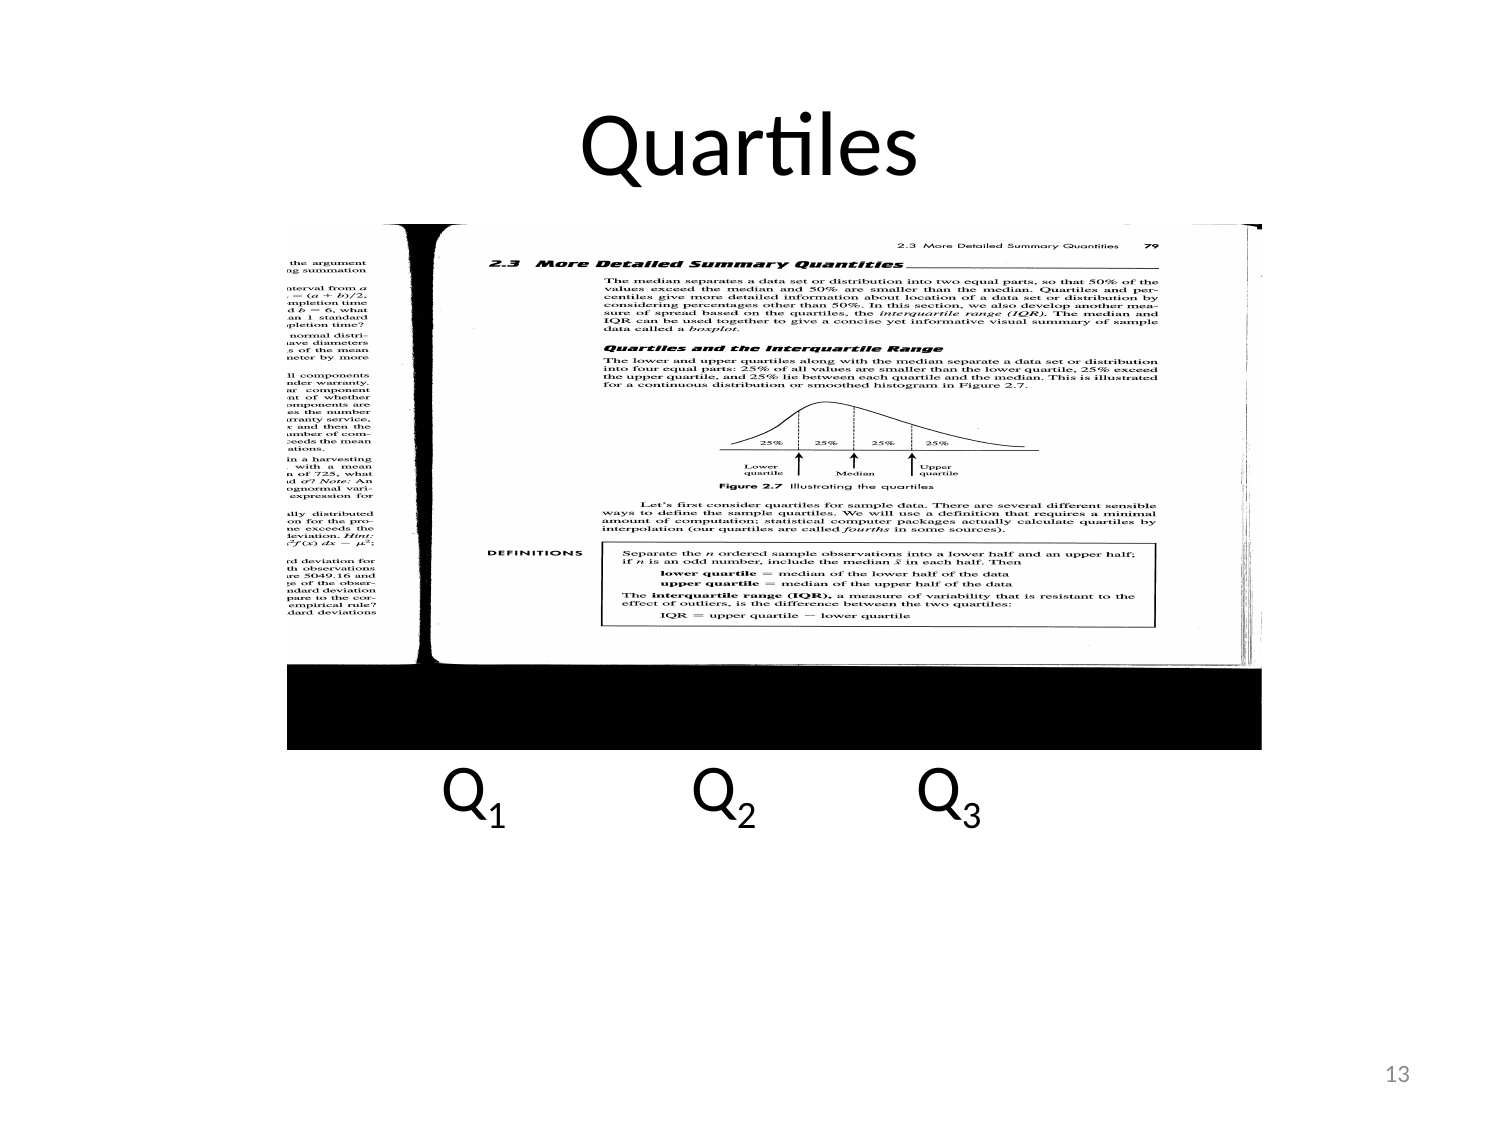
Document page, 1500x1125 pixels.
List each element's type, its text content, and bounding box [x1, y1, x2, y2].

slide_number 13 [1074, 1042, 1425, 1103]
title Quartiles [75, 45, 1425, 233]
text_box Q2 [677, 759, 772, 844]
text_box Q1 [427, 759, 522, 844]
text_box Q3 [902, 759, 997, 844]
picture [287, 224, 1263, 751]
